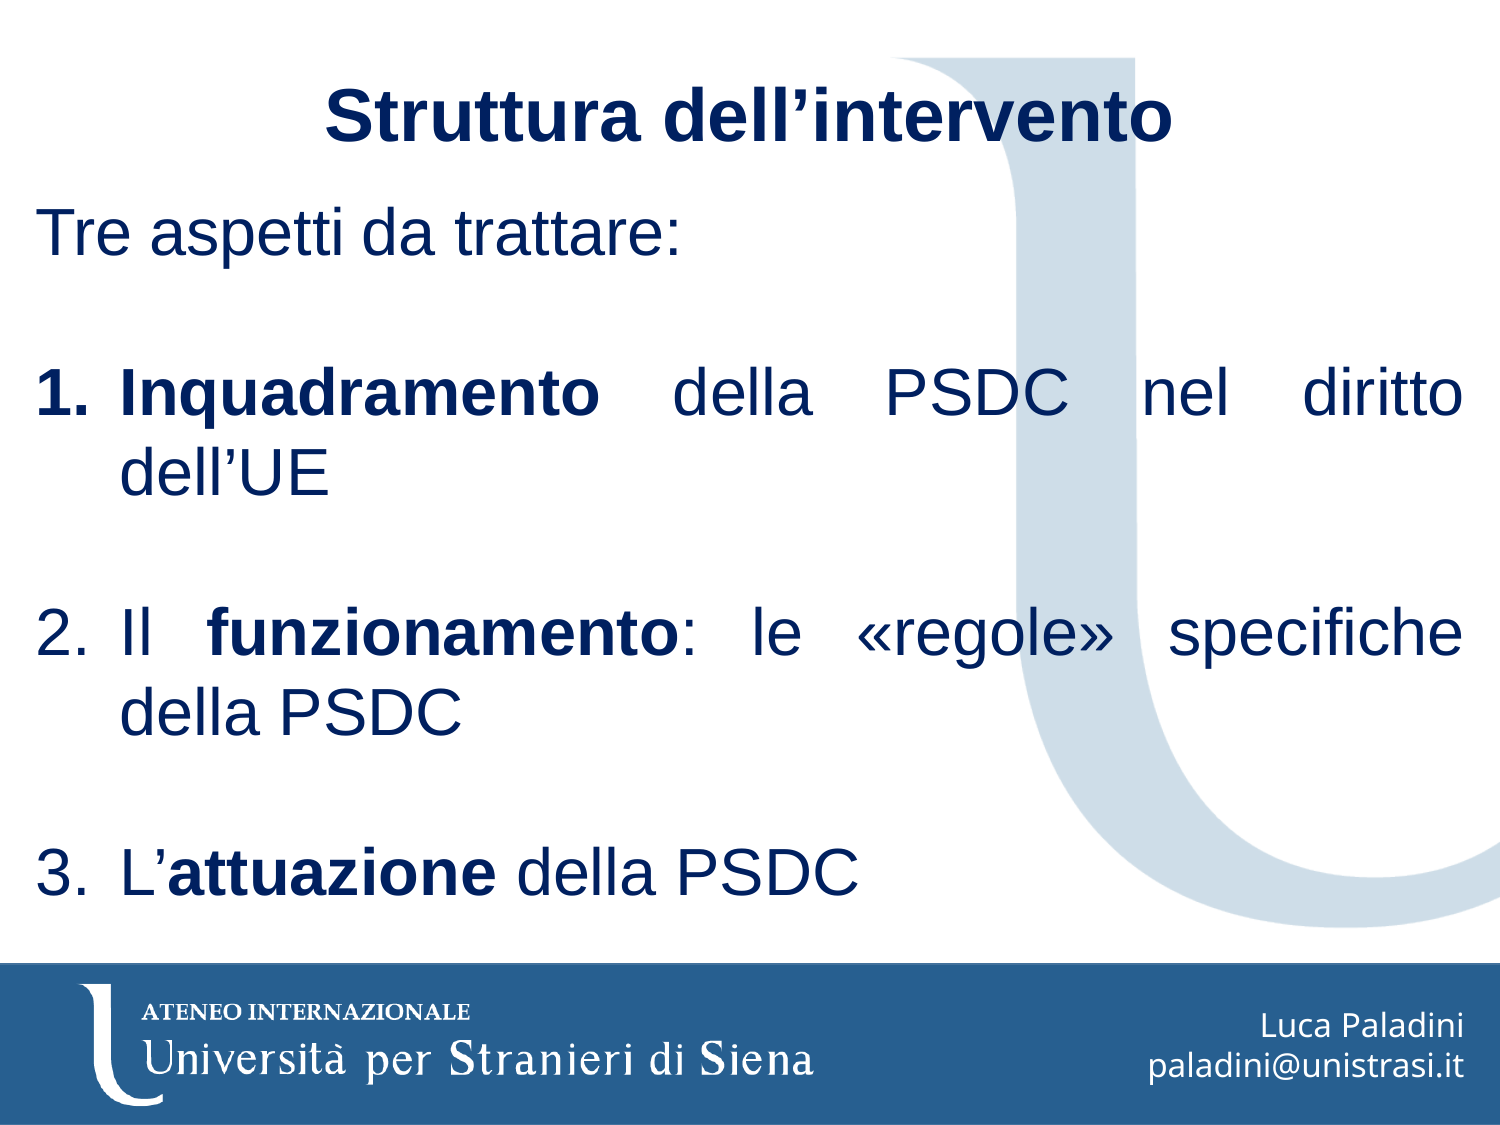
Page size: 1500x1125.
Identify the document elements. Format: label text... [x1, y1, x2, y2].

text_box Tre aspetti da trattare: Inquadramento della PSDC nel diritto dell’UE Il funzionamento: le «regole» specifiche della PSDC L’attuazione della PSDC [20, 155, 859, 917]
picture [53, 964, 836, 1125]
text_box Luca Paladini paladini@unistrasi.it [986, 996, 1480, 1092]
text_box [0, 963, 1500, 1125]
picture [859, 0, 1500, 965]
text_box Struttura dell’intervento [71, 59, 859, 166]
